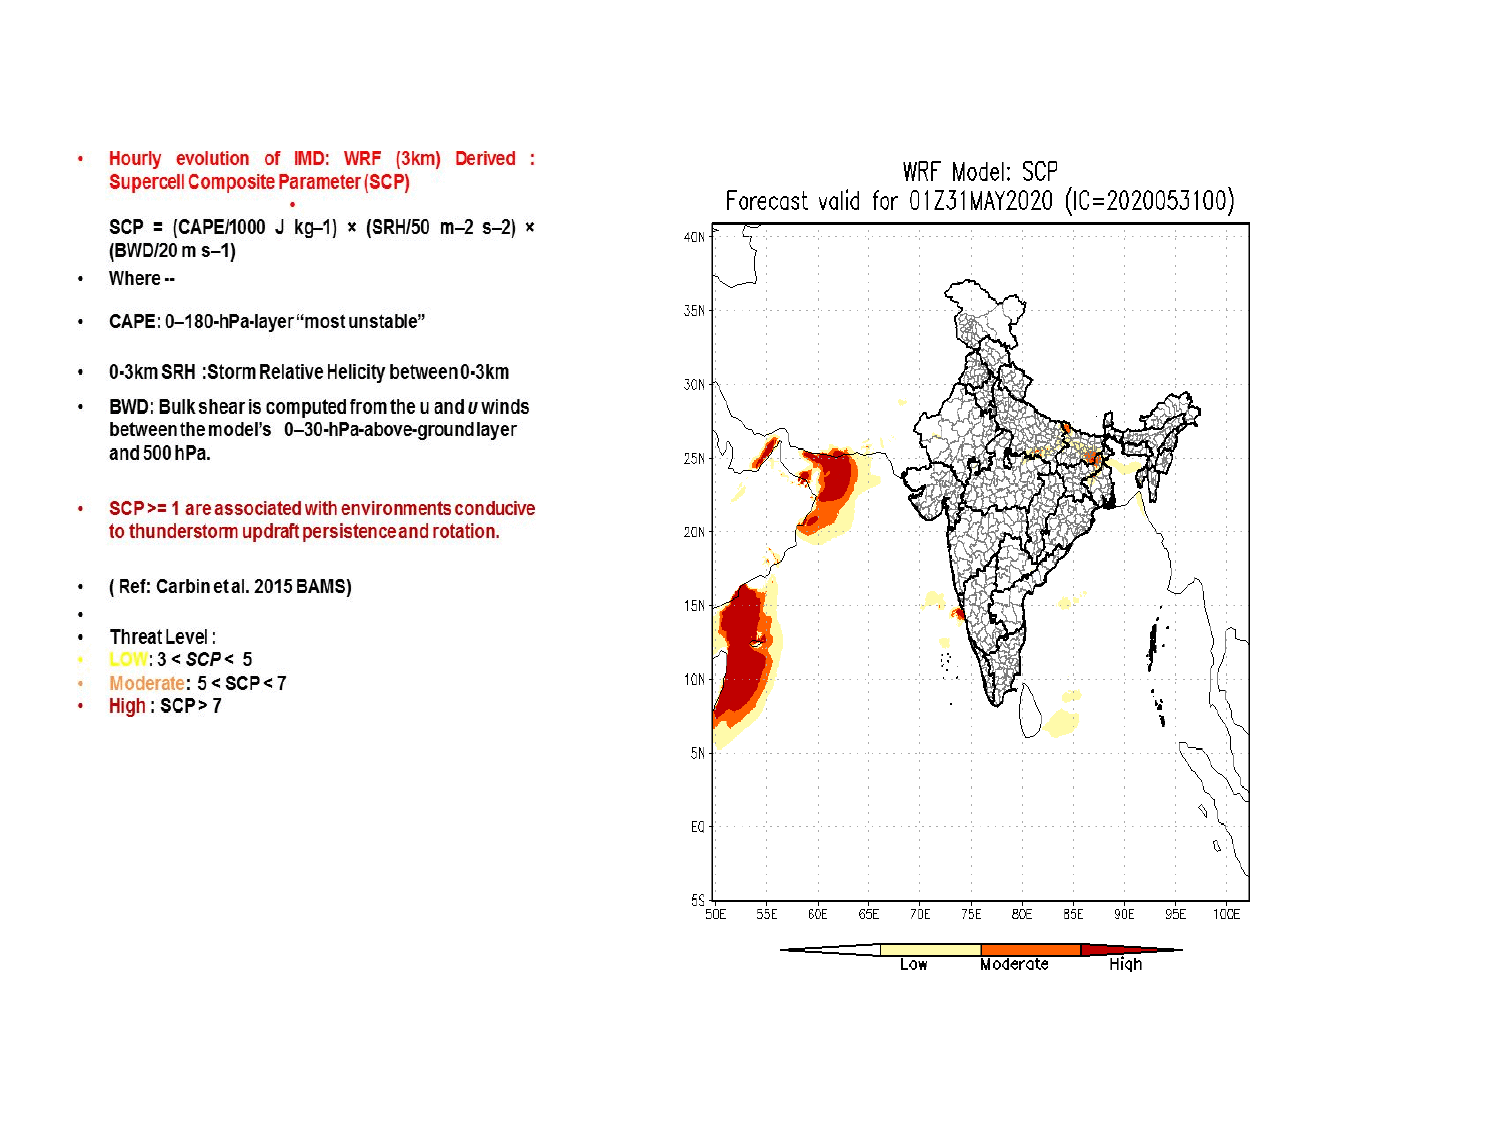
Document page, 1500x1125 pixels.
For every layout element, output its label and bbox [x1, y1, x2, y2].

picture [74, 149, 1426, 976]
